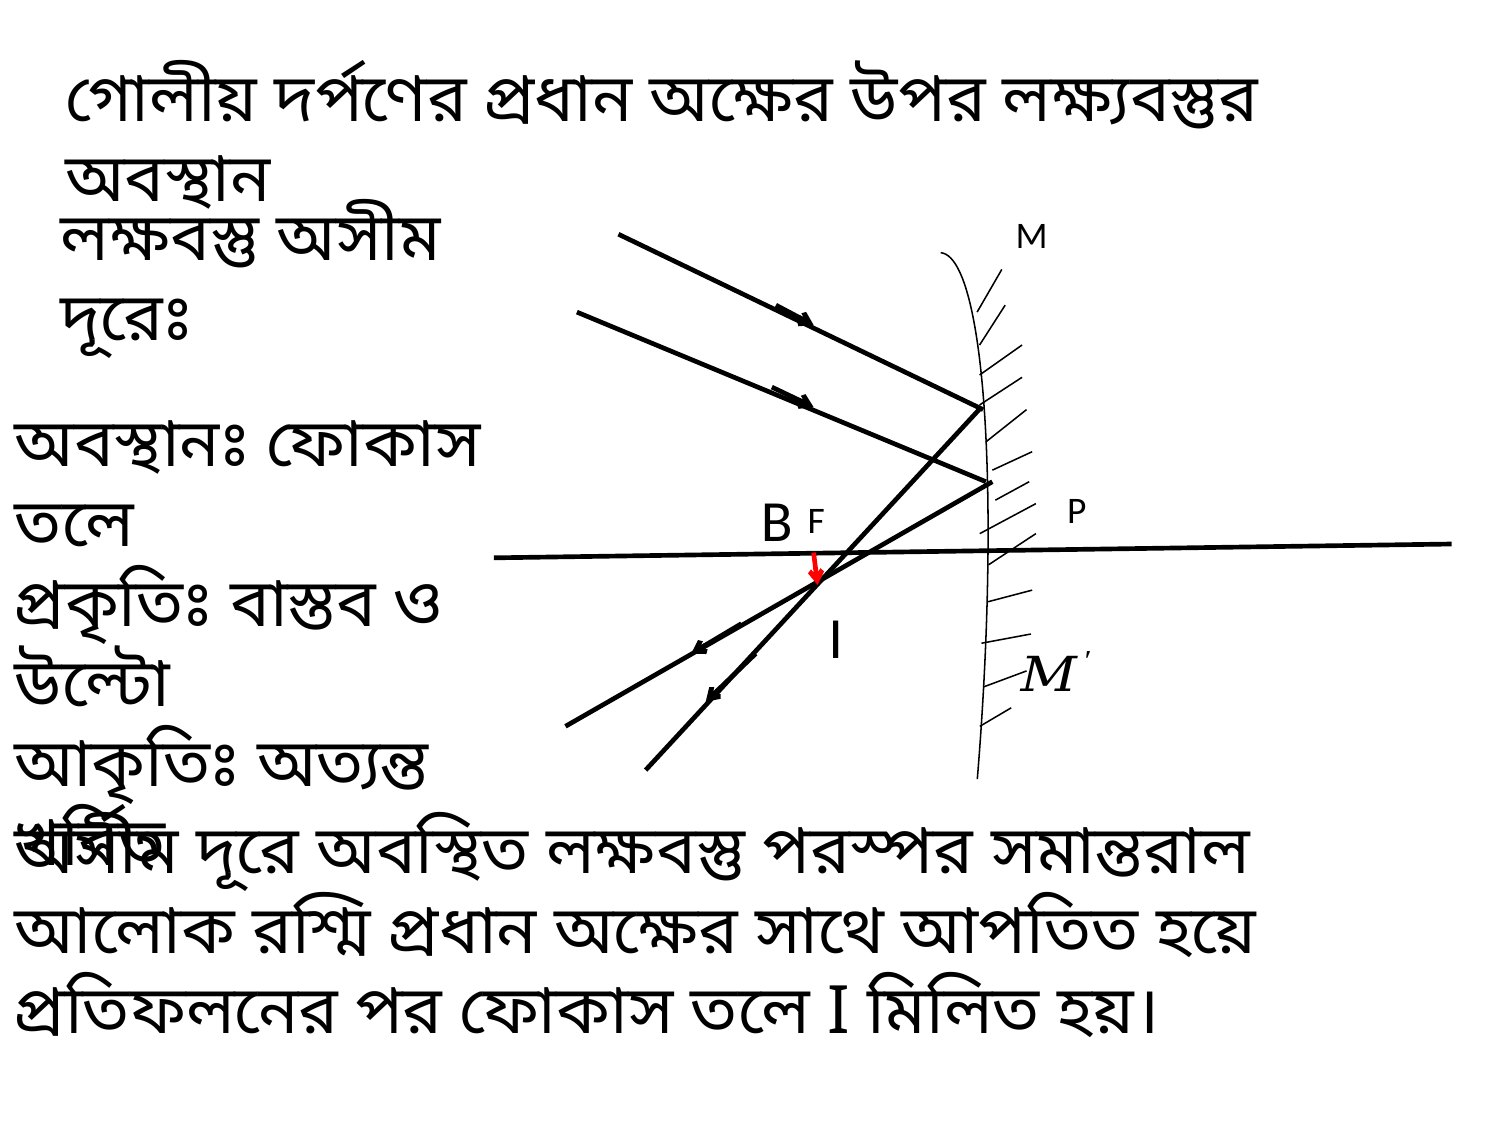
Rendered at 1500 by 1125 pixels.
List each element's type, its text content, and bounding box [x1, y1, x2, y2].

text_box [705, 653, 756, 702]
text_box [618, 233, 984, 310]
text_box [645, 735, 982, 771]
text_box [690, 623, 742, 654]
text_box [565, 481, 993, 727]
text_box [493, 250, 1452, 1125]
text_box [645, 406, 982, 480]
text_box গোলীয় দর্পণের প্রধান অক্ষের উপর লক্ষ্যবস্তুর অবস্থান [50, 47, 1433, 222]
text_box অসীম দূরে অবস্থিত লক্ষবস্তু পরস্পর সমান্তরাল আলোক রশ্মি প্রধান অক্ষের সাথে আপতিত হয়ে প্রতিফলনের পর ফোকাস তলে I মিলিত হয়। [0, 887, 488, 1054]
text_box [576, 311, 987, 480]
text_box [775, 304, 814, 326]
text_box M [1000, 203, 1075, 249]
text_box লক্ষবস্তু অসীম দূরেঃ [45, 186, 490, 361]
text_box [813, 552, 818, 586]
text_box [771, 386, 814, 408]
text_box অবস্থানঃ ফোকাস তলে প্রকৃতিঃ বাস্তব ও উল্টো আকৃতিঃ অত্যন্ত খর্বিত [0, 392, 488, 887]
